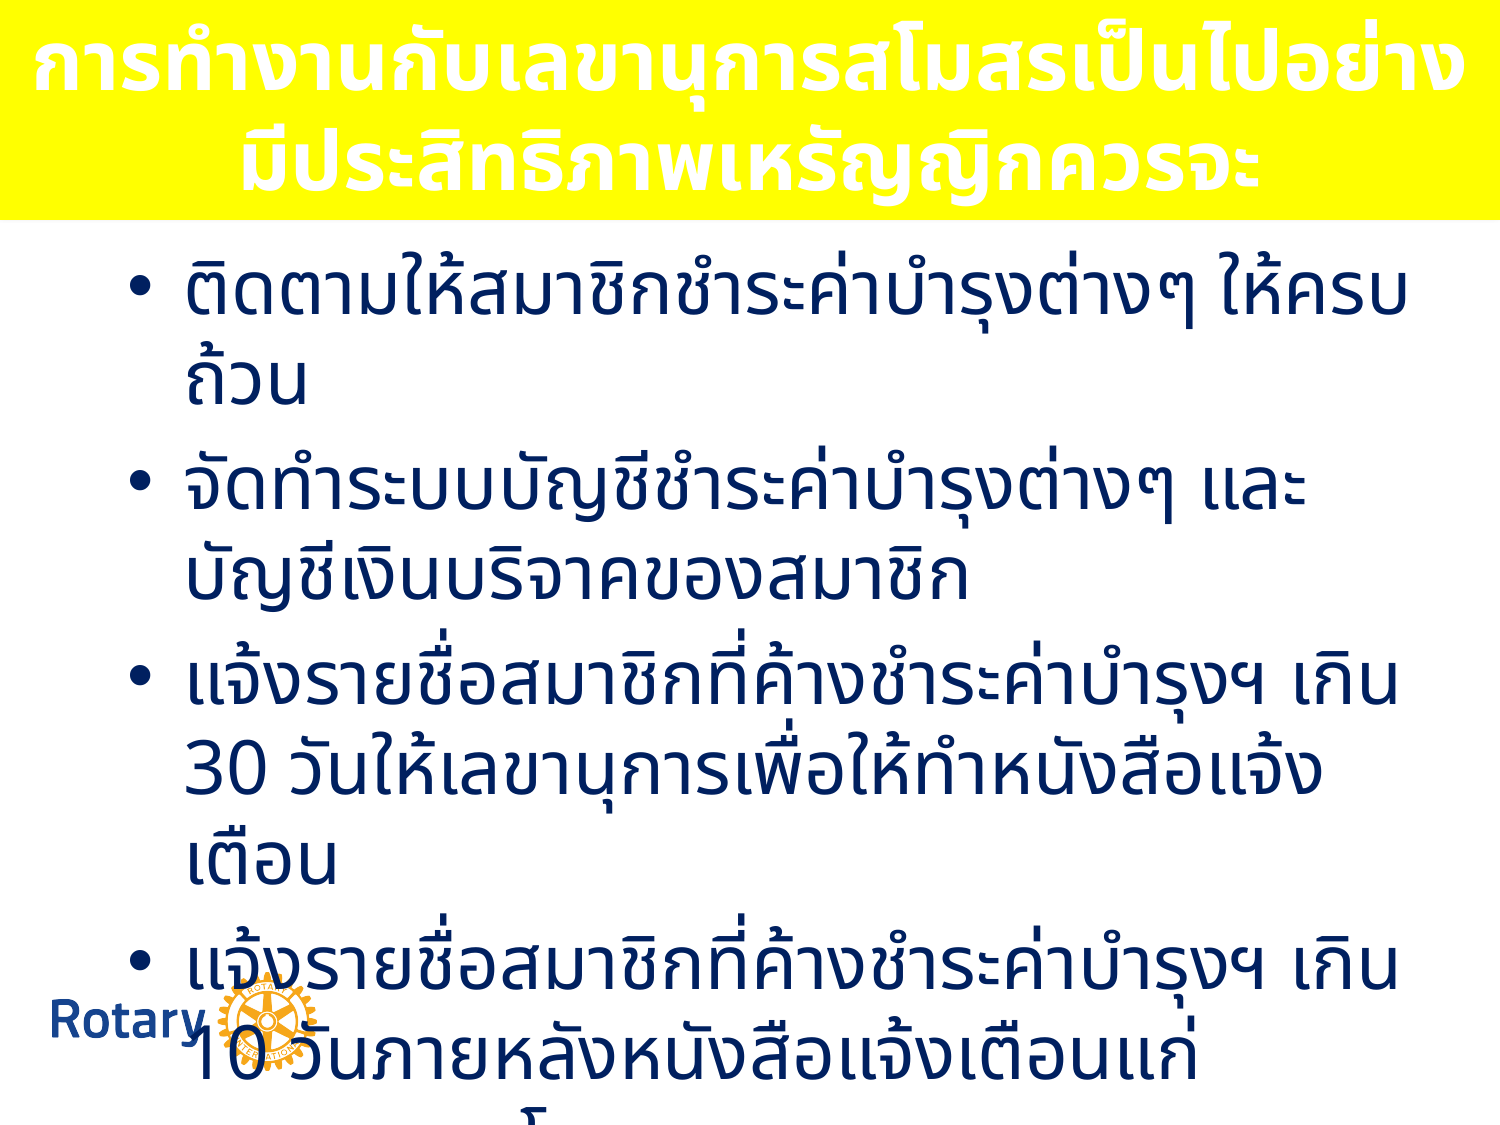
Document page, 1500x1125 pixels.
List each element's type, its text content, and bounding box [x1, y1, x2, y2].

title การทำงานกับเลขานุการสโมสรเป็นไปอย่างมีประสิทธิภาพเหรัญญิกควรจะ [0, 0, 1500, 220]
picture [52, 972, 317, 1071]
list ติดตามให้สมาชิกชำระค่าบำรุงต่างๆ ให้ครบถ้วน จัดทำระบบบัญชีชำระค่าบำรุงต่างๆ และบัญชีเงินบริจาคของสมาชิก แจ้งรายชื่อสมาชิกที่ค้างชำระค่าบำรุงฯ เกิน 30 วันให้เลขานุการเพื่อให้ทำหนังสือแจ้งเตือน แจ้งรายชื่อสมาชิกที่ค้างชำระค่าบำรุงฯ เกิน 10 วันภายหลังหนังสือแจ้งเตือนแก่เลขานุการสโมสร จัดส่งเงินค่าบำรุงโรตารีสากลผ่านทาง My Rotary or Fiscal Agent [112, 231, 1447, 1000]
